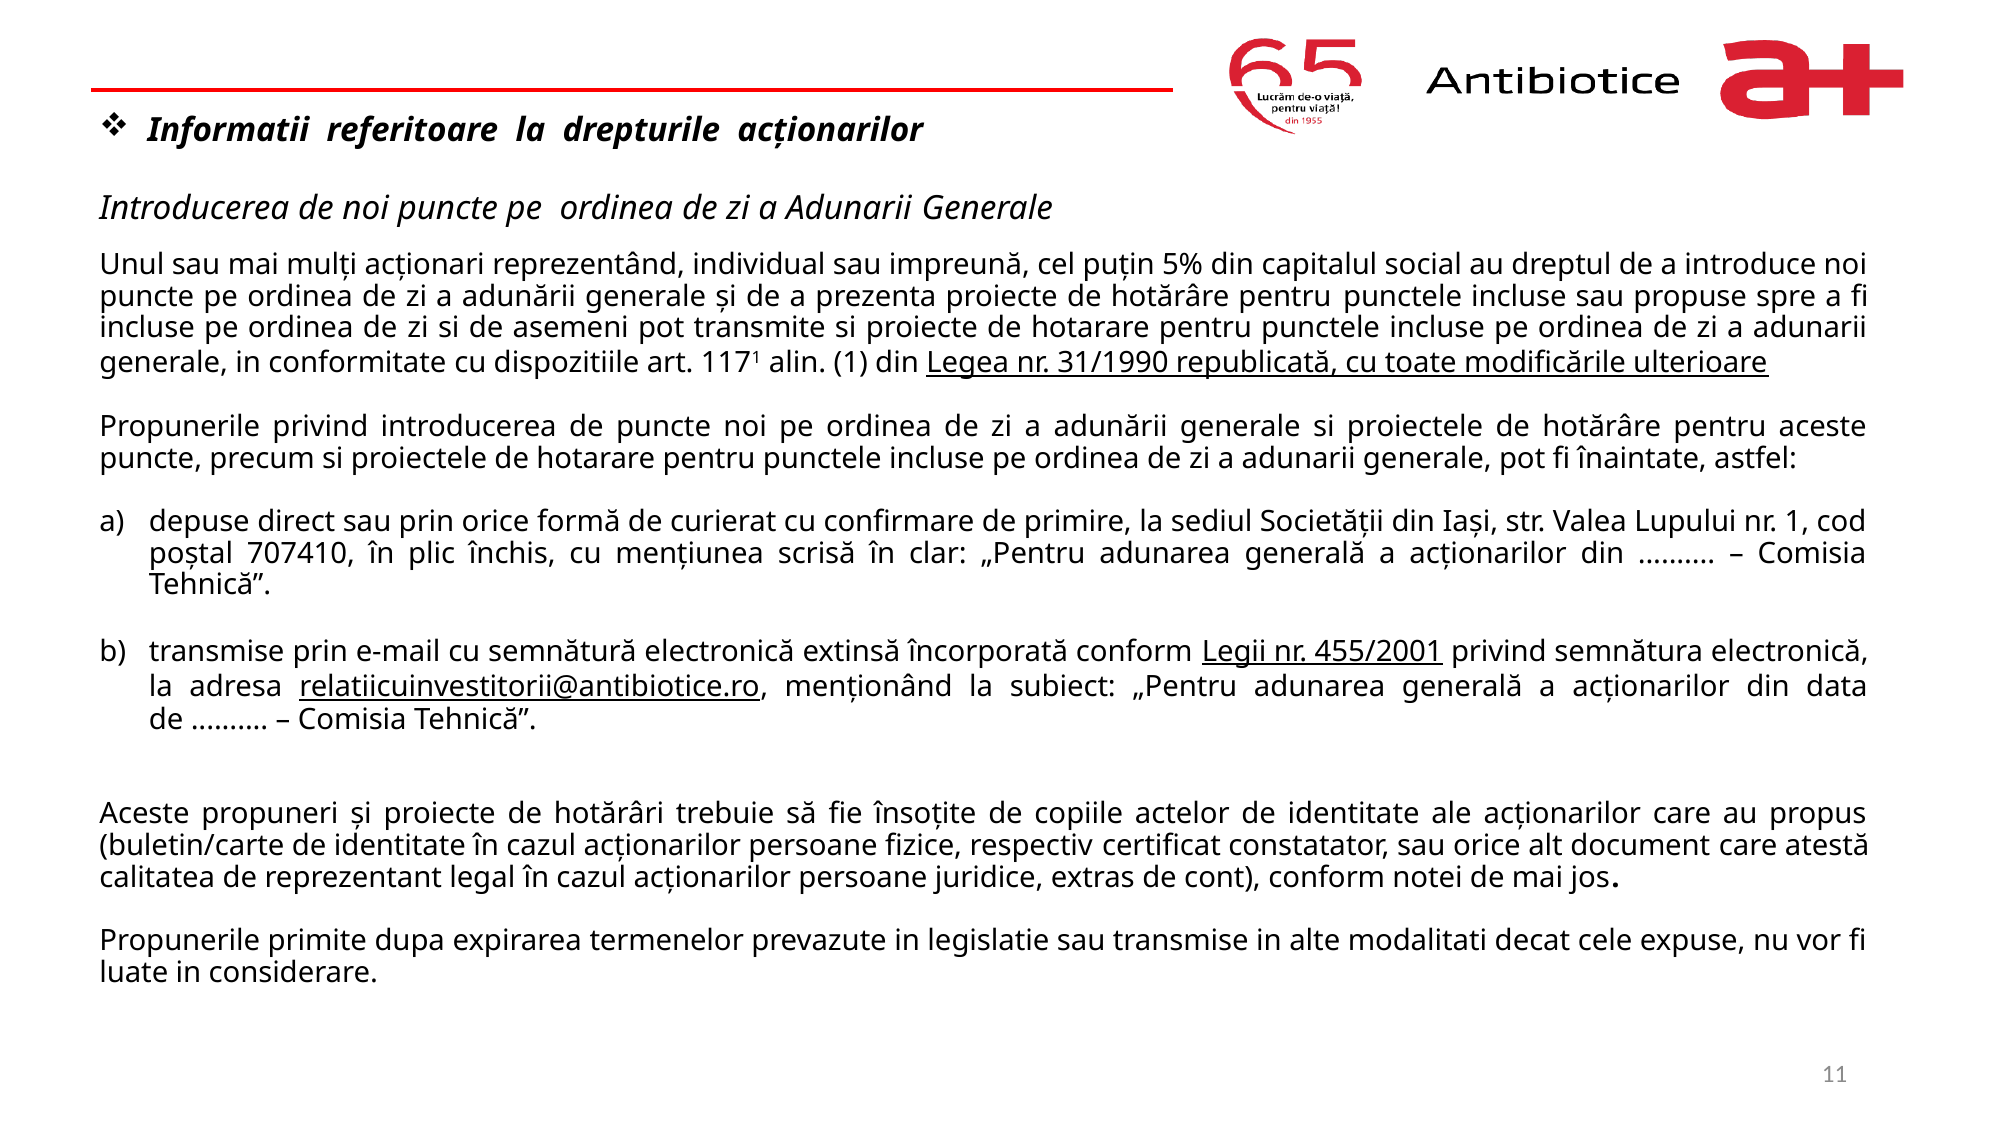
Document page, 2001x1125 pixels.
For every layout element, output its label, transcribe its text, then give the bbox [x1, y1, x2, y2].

picture [1221, 10, 1911, 162]
title Introducerea de noi puncte pe ordinea de zi a Adunarii Generale [84, 177, 1281, 241]
text_box Informatii referitoare la drepturile acţionarilor [84, 84, 1232, 177]
slide_number 11 [1412, 1042, 1863, 1103]
list Unul sau mai mulţi acţionari reprezentând, individual sau impreună, cel puţin 5% din capitalul social au dreptul de a introduce noi puncte pe ordinea de zi a adunării generale şi de a prezenta proiecte de hotărâre pentru punctele incluse sau propuse spre a fi incluse pe ordinea de zi si de asemeni pot transmite si proiecte de hotarare pentru punctele incluse pe ordinea de zi a adunarii generale, in conformitate cu dispozitiile art. 1171 alin. (1) din Legea nr. 31/1990 republicată, cu toate modificările ulterioare Propunerile privind introducerea de puncte noi pe ordinea de zi a adunării generale si proiectele de hotărâre pentru aceste puncte, precum si proiectele de hotarare pentru punctele incluse pe ordinea de zi a adunarii generale, pot fi înaintate, astfel: depuse direct sau prin orice formă de curierat cu confirmare de primire, la sediul Societăţii din Iaşi, str. Valea Lupului nr. 1, cod poştal 707410, în plic închis, cu menţiunea scrisă în clar: „Pentru adunarea generală a acţionarilor din .......... – Comisia Tehnică”. transmise prin e-mail cu semnătură electronică extinsă încorporată conform Legii nr. 455/2001 privind semnătura electronică, la adresa relatiicuinvestitorii@antibiotice.ro, menţionând la subiect: „Pentru adunarea generală a acţionarilor din data de .......... – Comisia Tehnică”. Aceste propuneri şi proiecte de hotărâri trebuie să fie însoţite de copiile actelor de identitate ale acţionarilor care au propus (buletin/carte de identitate în cazul acţionarilor persoane fizice, respectiv certificat constatator, sau orice alt document care atestă calitatea de reprezentant legal în cazul acţionarilor persoane juridice, extras de cont), conform notei de mai jos. Propunerile primite dupa expirarea termenelor prevazute in legislatie sau transmise in alte modalitati decat cele expuse, nu vor fi luate in considerare. [84, 241, 1885, 1022]
